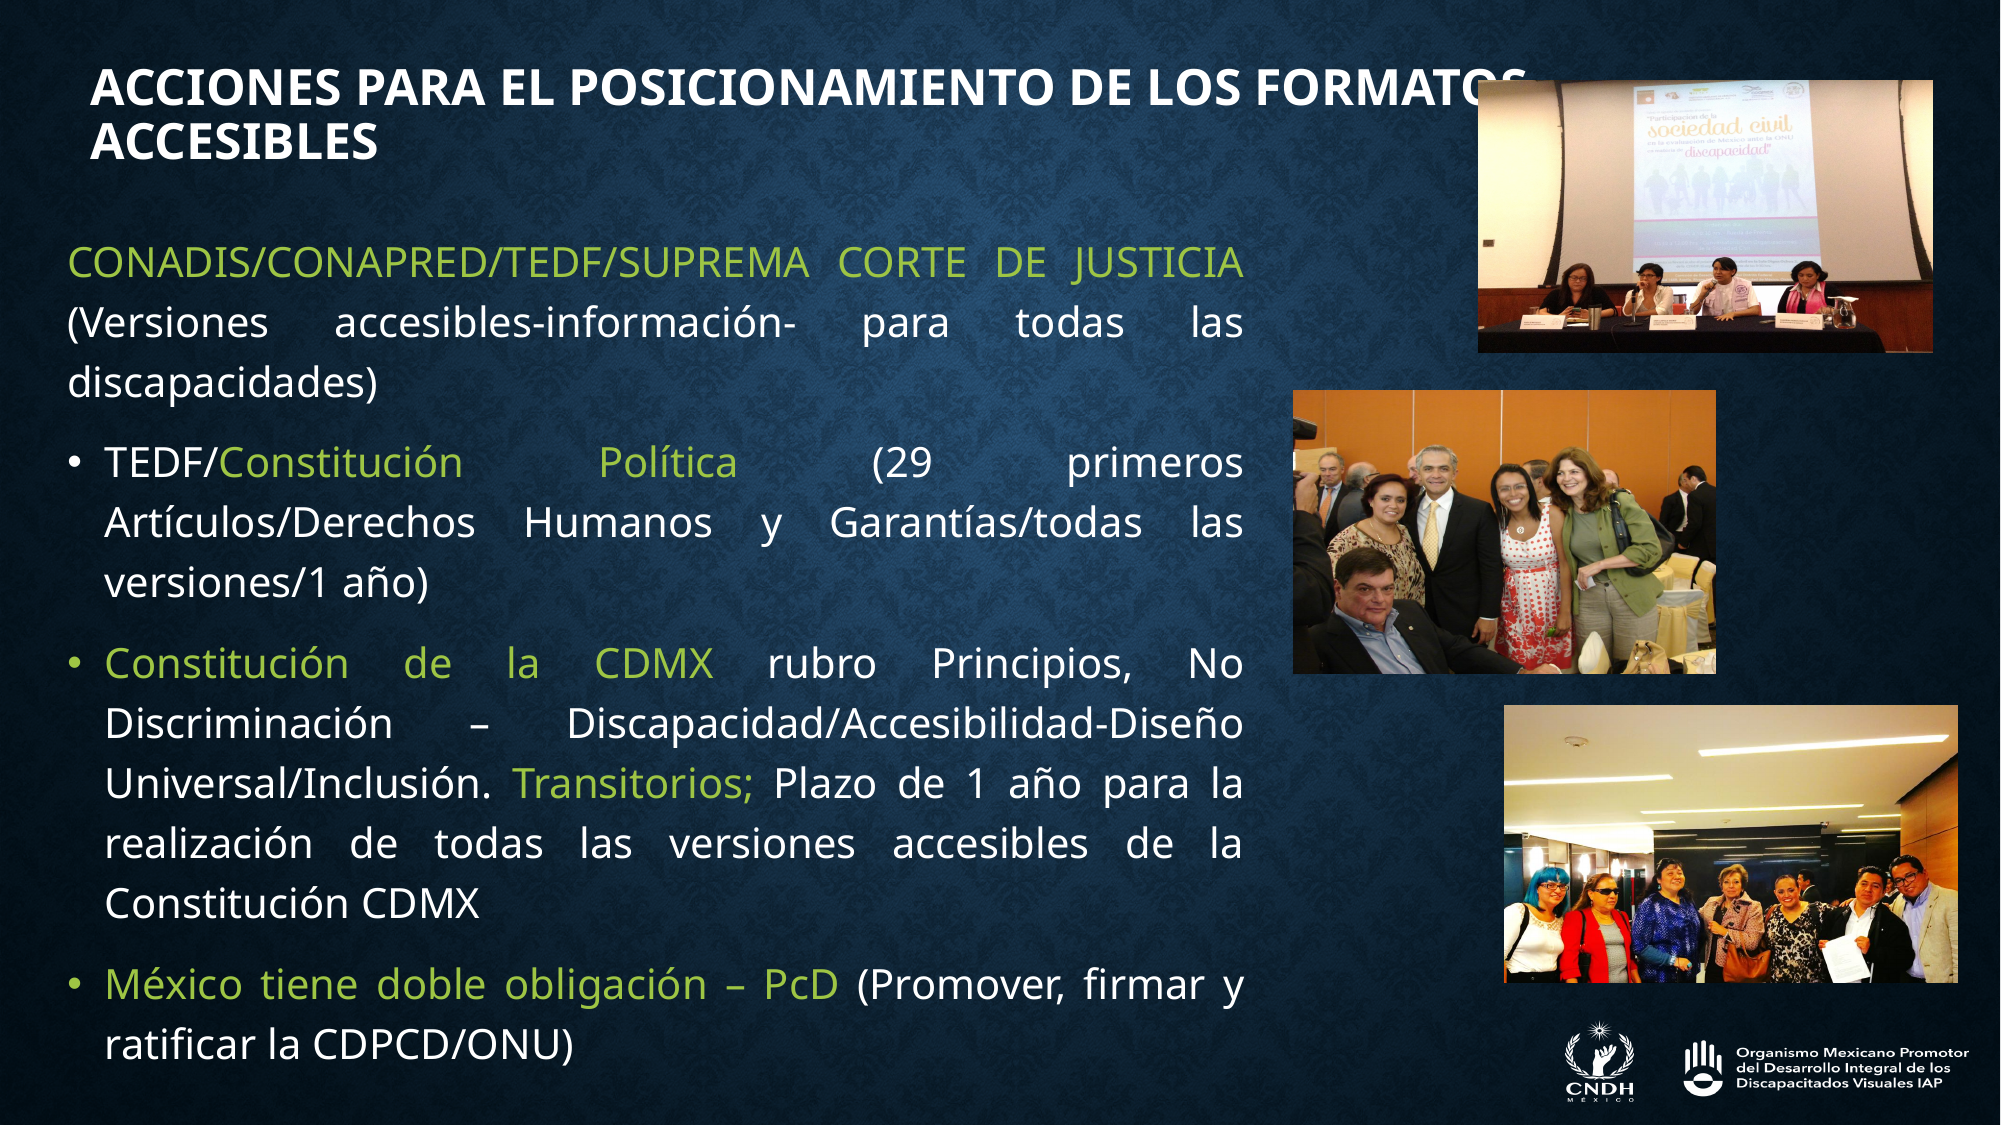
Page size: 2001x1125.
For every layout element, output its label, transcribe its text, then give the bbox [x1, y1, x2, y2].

list CONADIS/CONAPRED/TEDF/SUPREMA CORTE DE JUSTICIA (Versiones accesibles-información- para todas las discapacidades) TEDF/Constitución Política (29 primeros Artículos/Derechos Humanos y Garantías/todas las versiones/1 año) Constitución de la CDMX rubro Principios, No Discriminación – Discapacidad/Accesibilidad-Diseño Universal/Inclusión. Transitorios; Plazo de 1 año para la realización de todas las versiones accesibles de la Constitución CDMX México tiene doble obligación – PcD (Promover, firmar y ratificar la CDPCD/ONU) [52, 217, 1260, 1030]
title ACCIONES PARA EL POSICIONAMIENTO DE LOS FORMATOS ACCESIBLES [75, 30, 1600, 203]
picture [1477, 79, 1933, 353]
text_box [1565, 1019, 1984, 1102]
picture [1292, 389, 1716, 674]
picture [1503, 704, 1958, 983]
